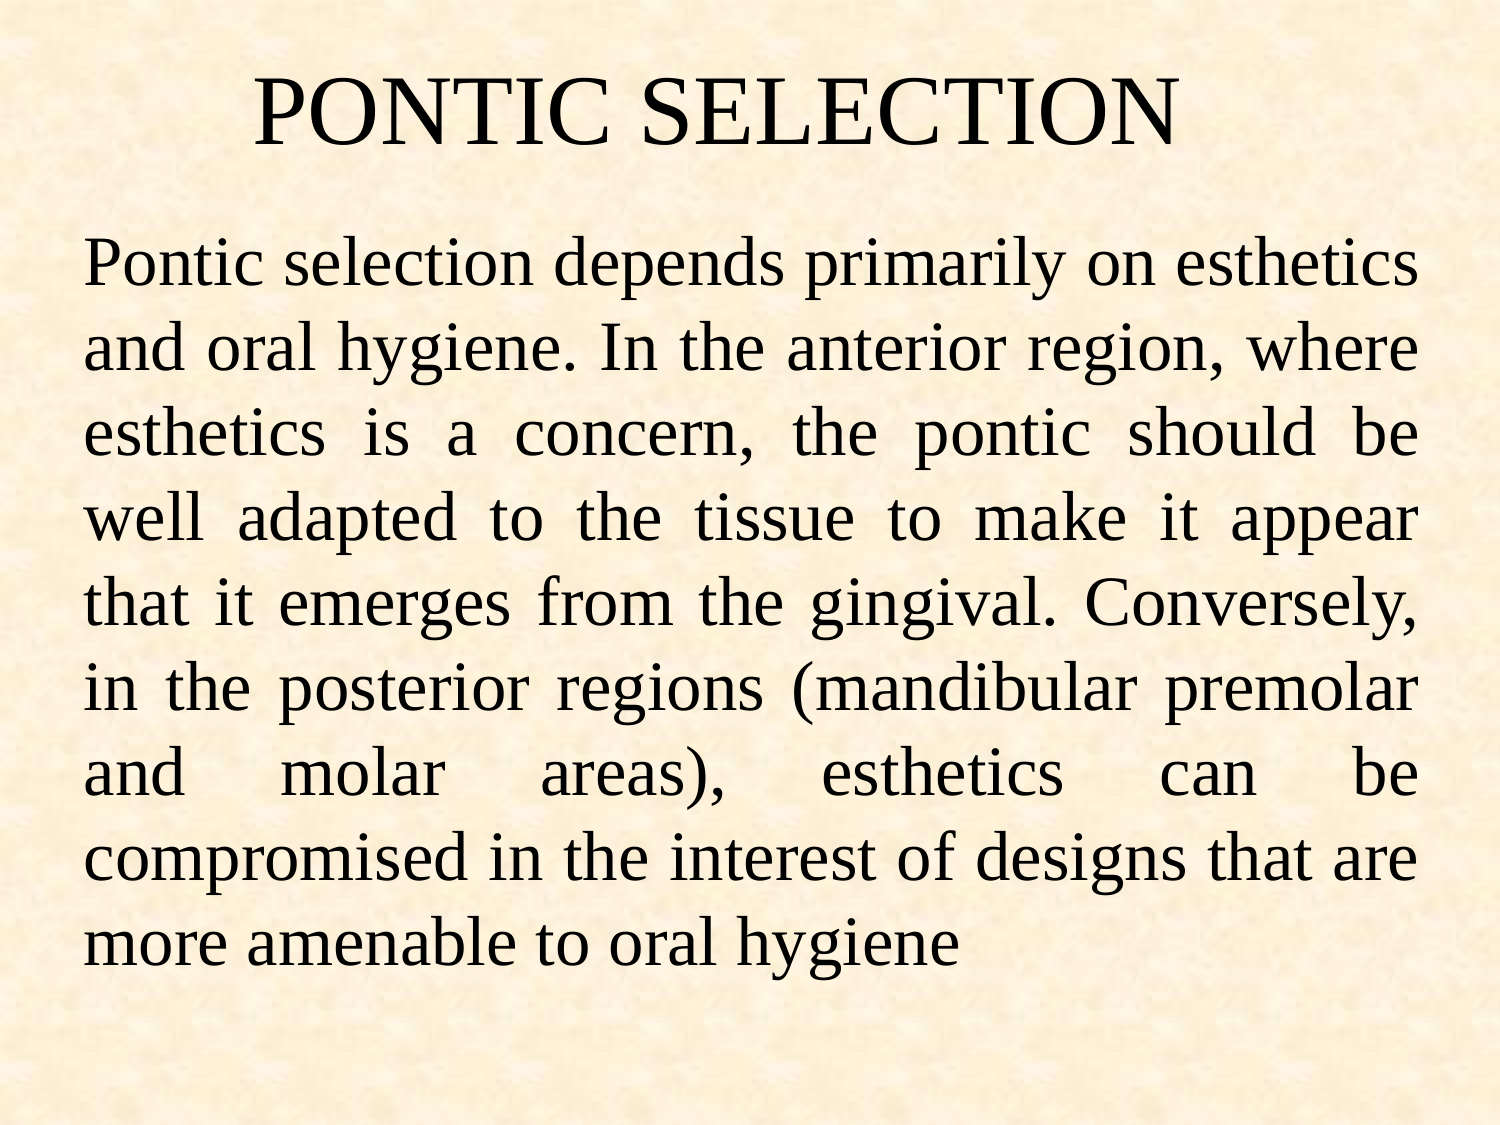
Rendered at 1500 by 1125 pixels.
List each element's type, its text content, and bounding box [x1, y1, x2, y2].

picture [0, 0, 1500, 1125]
text_box PONTIC SELECTION [245, 37, 1330, 173]
text_box Pontic selection depends primarily on esthetics and oral hygiene. In the anterior region, where esthetics is a concern, the pontic should be well adapted to the tissue to make it appear that it emerges from the gingival. Conversely, in the posterior regions (mandibular premolar and molar areas), esthetics can be compromised in the interest of designs that are more amenable to oral hygiene [19, 207, 1430, 987]
